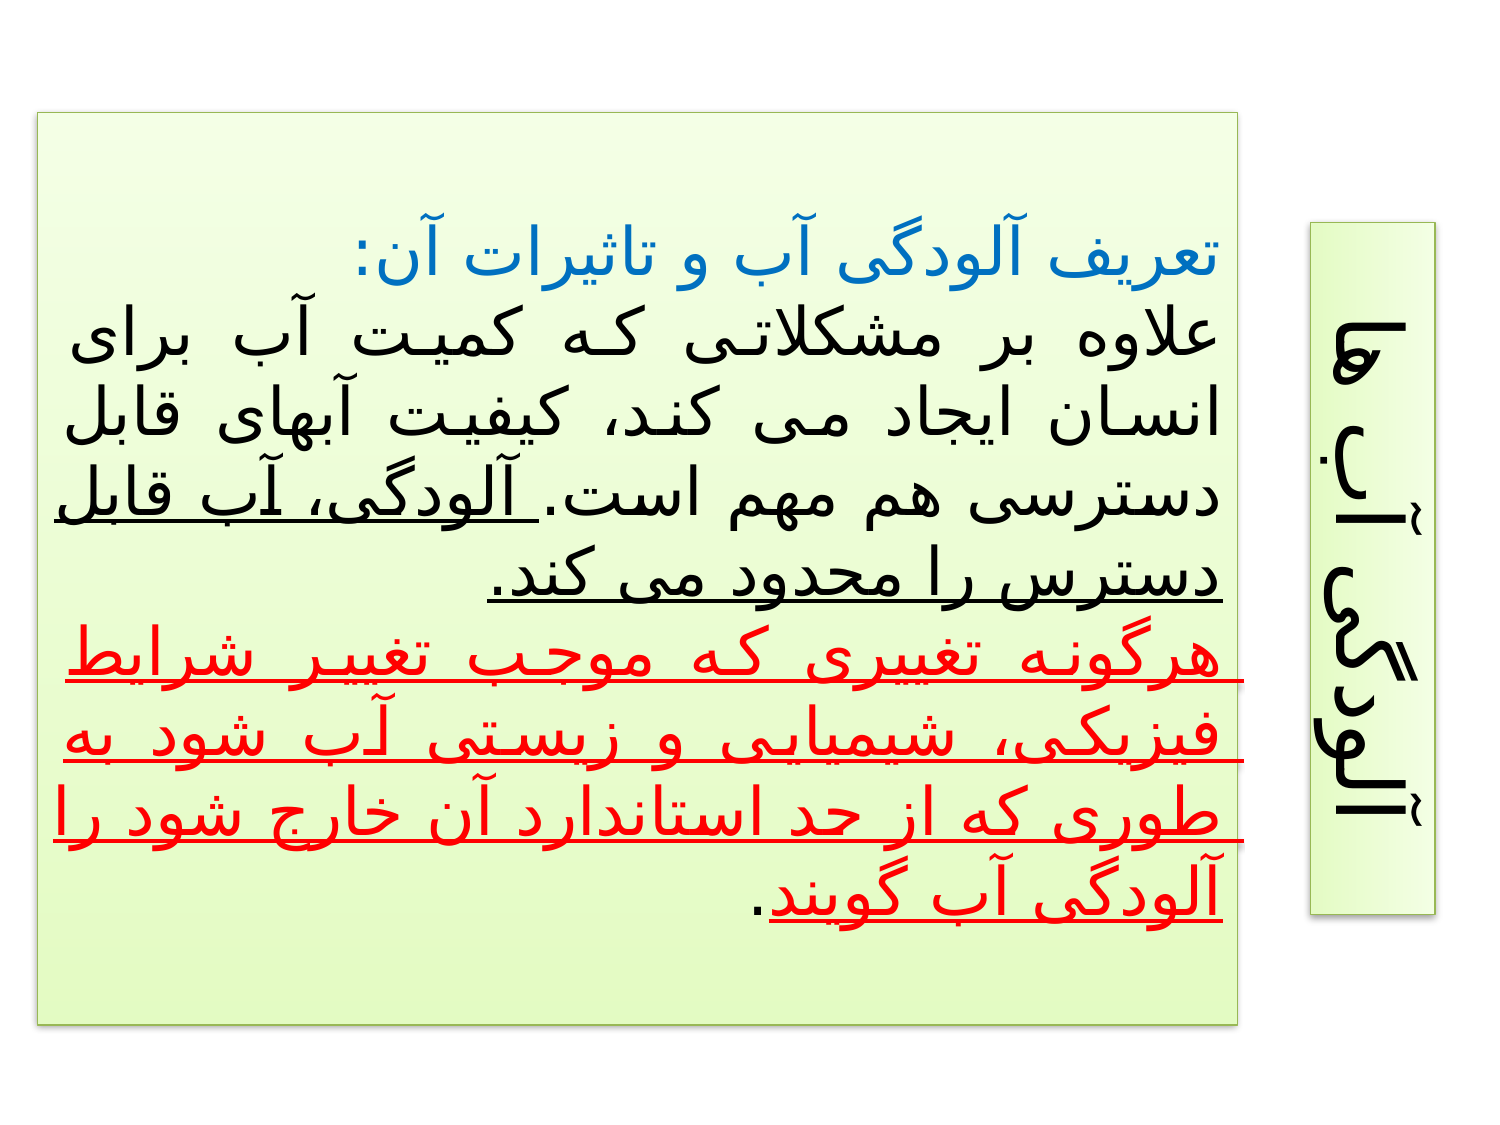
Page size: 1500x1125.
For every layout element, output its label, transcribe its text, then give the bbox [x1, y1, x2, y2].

text_box تعریف آلودگی آب و تاثیرات آن: علاوه بر مشکلاتی که کمیت آب برای انسان ایجاد می کند، کیفیت آبهای قابل دسترسی هم مهم است. آلودگی، آب قابل دسترس را محدود می کند. هرگونه تغییری که موجب تغییر شرایط فیزیکی، شیمیایی و زیستی آب شود به طوری که از حد استاندارد آن خارج شود را آلودگی آب گویند. [37, 112, 1238, 1026]
text_box آلودگی آب ها [1310, 222, 1436, 915]
